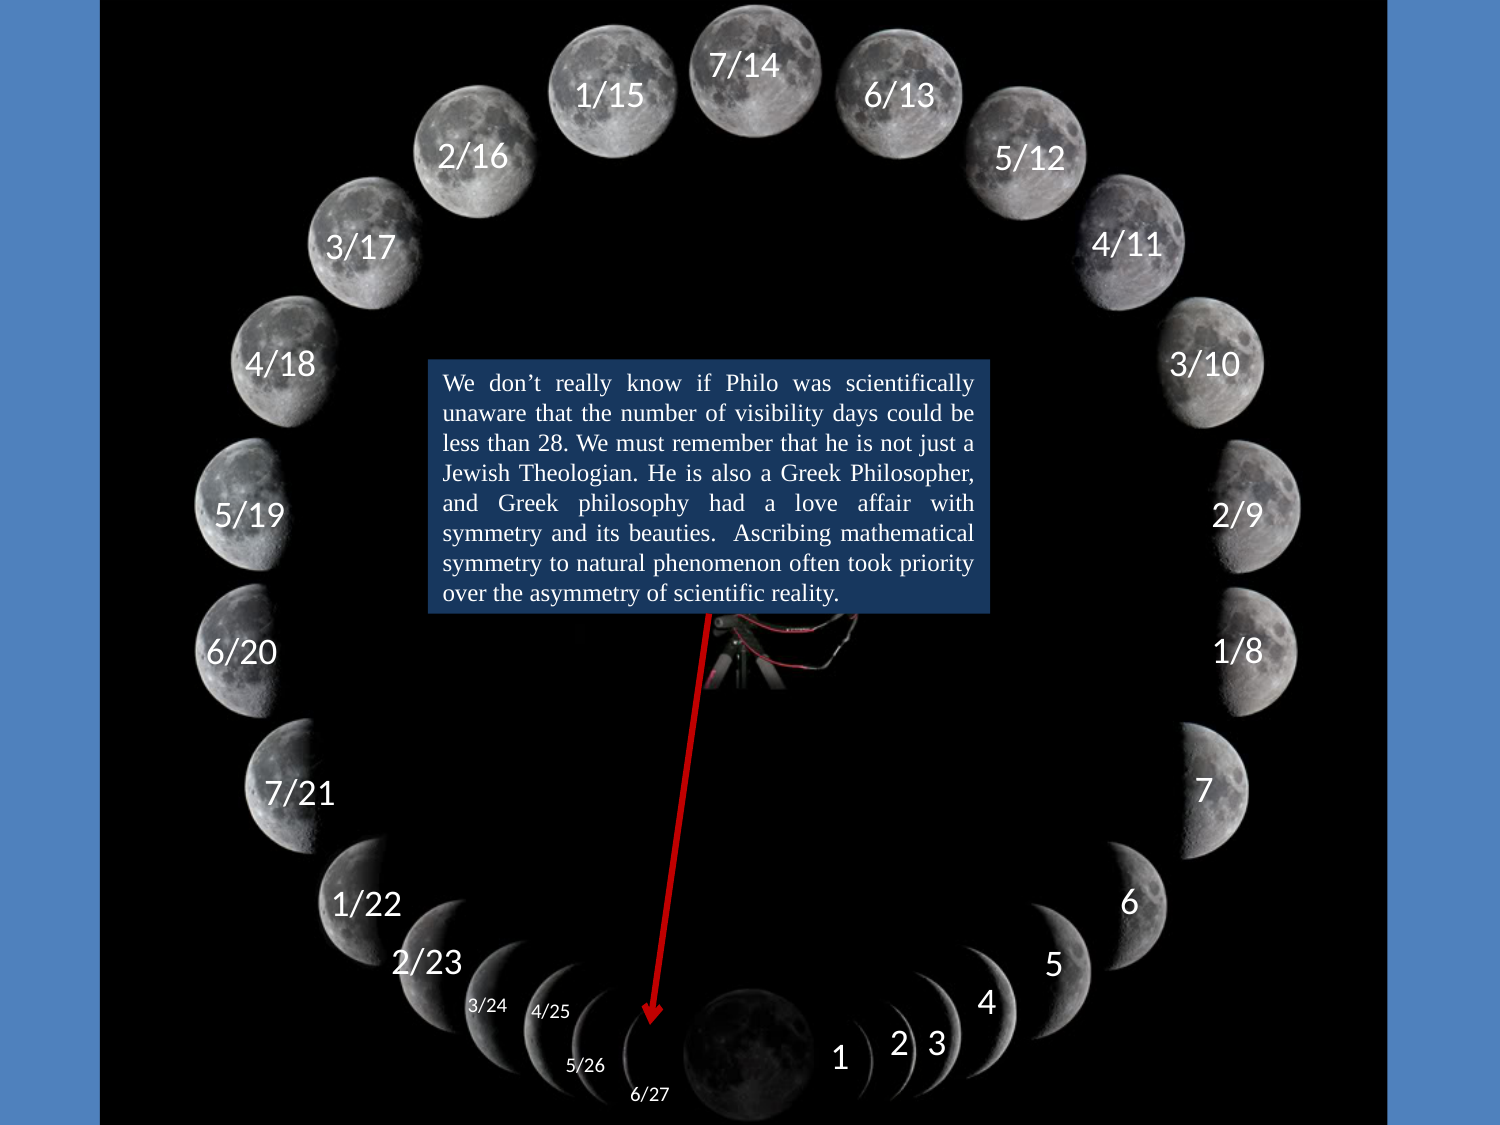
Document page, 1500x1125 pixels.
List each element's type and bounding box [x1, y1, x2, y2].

text_box [649, 616, 710, 1026]
picture [99, 0, 1388, 1125]
